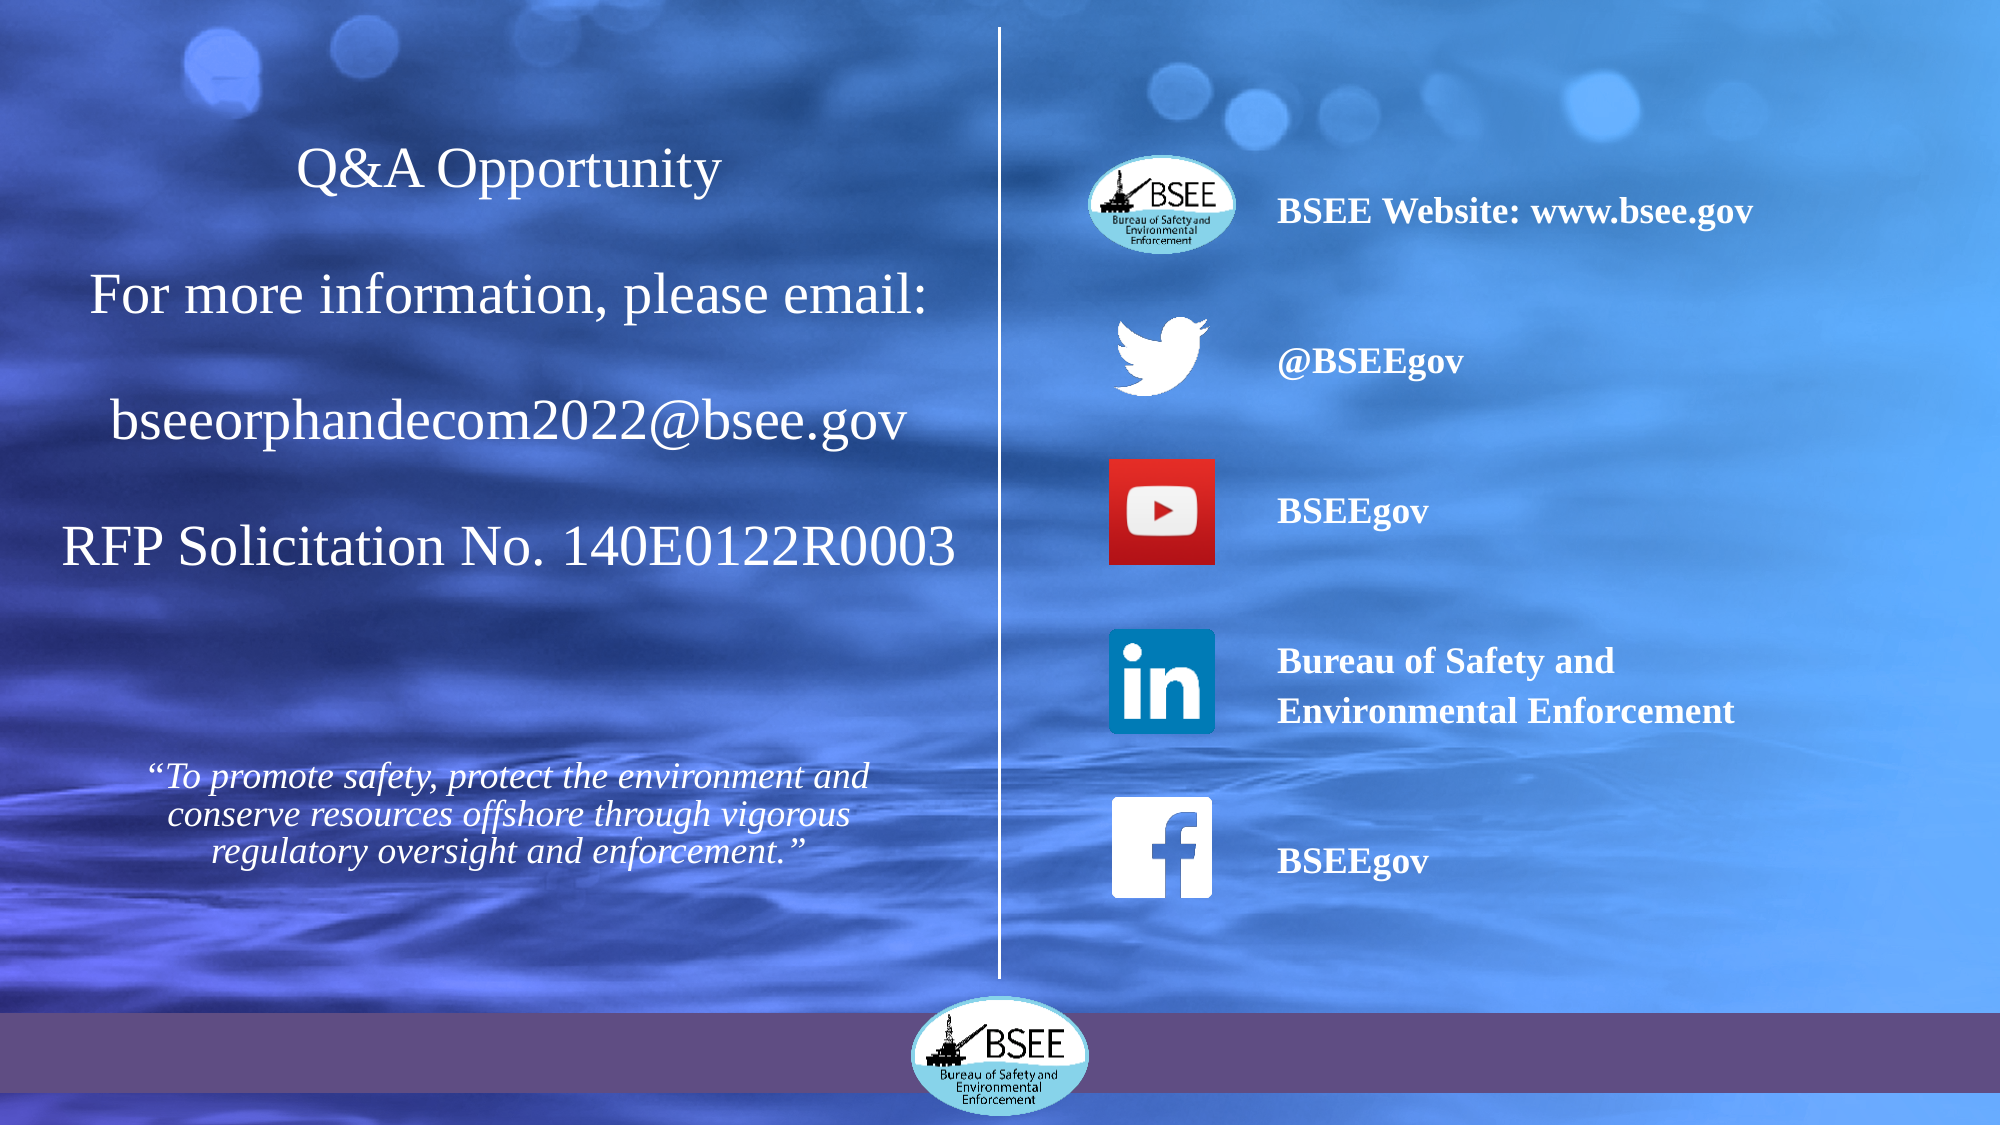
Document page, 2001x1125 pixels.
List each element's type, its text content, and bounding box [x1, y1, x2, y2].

title Q&A Opportunity For more information, please email: bseeorphandecom2022@bsee.gov RFP Solicitation No. 140E0122R0003 [36, 173, 983, 612]
list BSEE Website: www.bsee.gov @BSEEgov BSEEgov Bureau of Safety and Environmental Enforcement BSEEgov [1262, 173, 1979, 918]
list “To promote safety, protect the environment and conserve resources offshore through vigorous regulatory oversight and enforcement.” [84, 751, 935, 952]
picture [0, 0, 2000, 1125]
